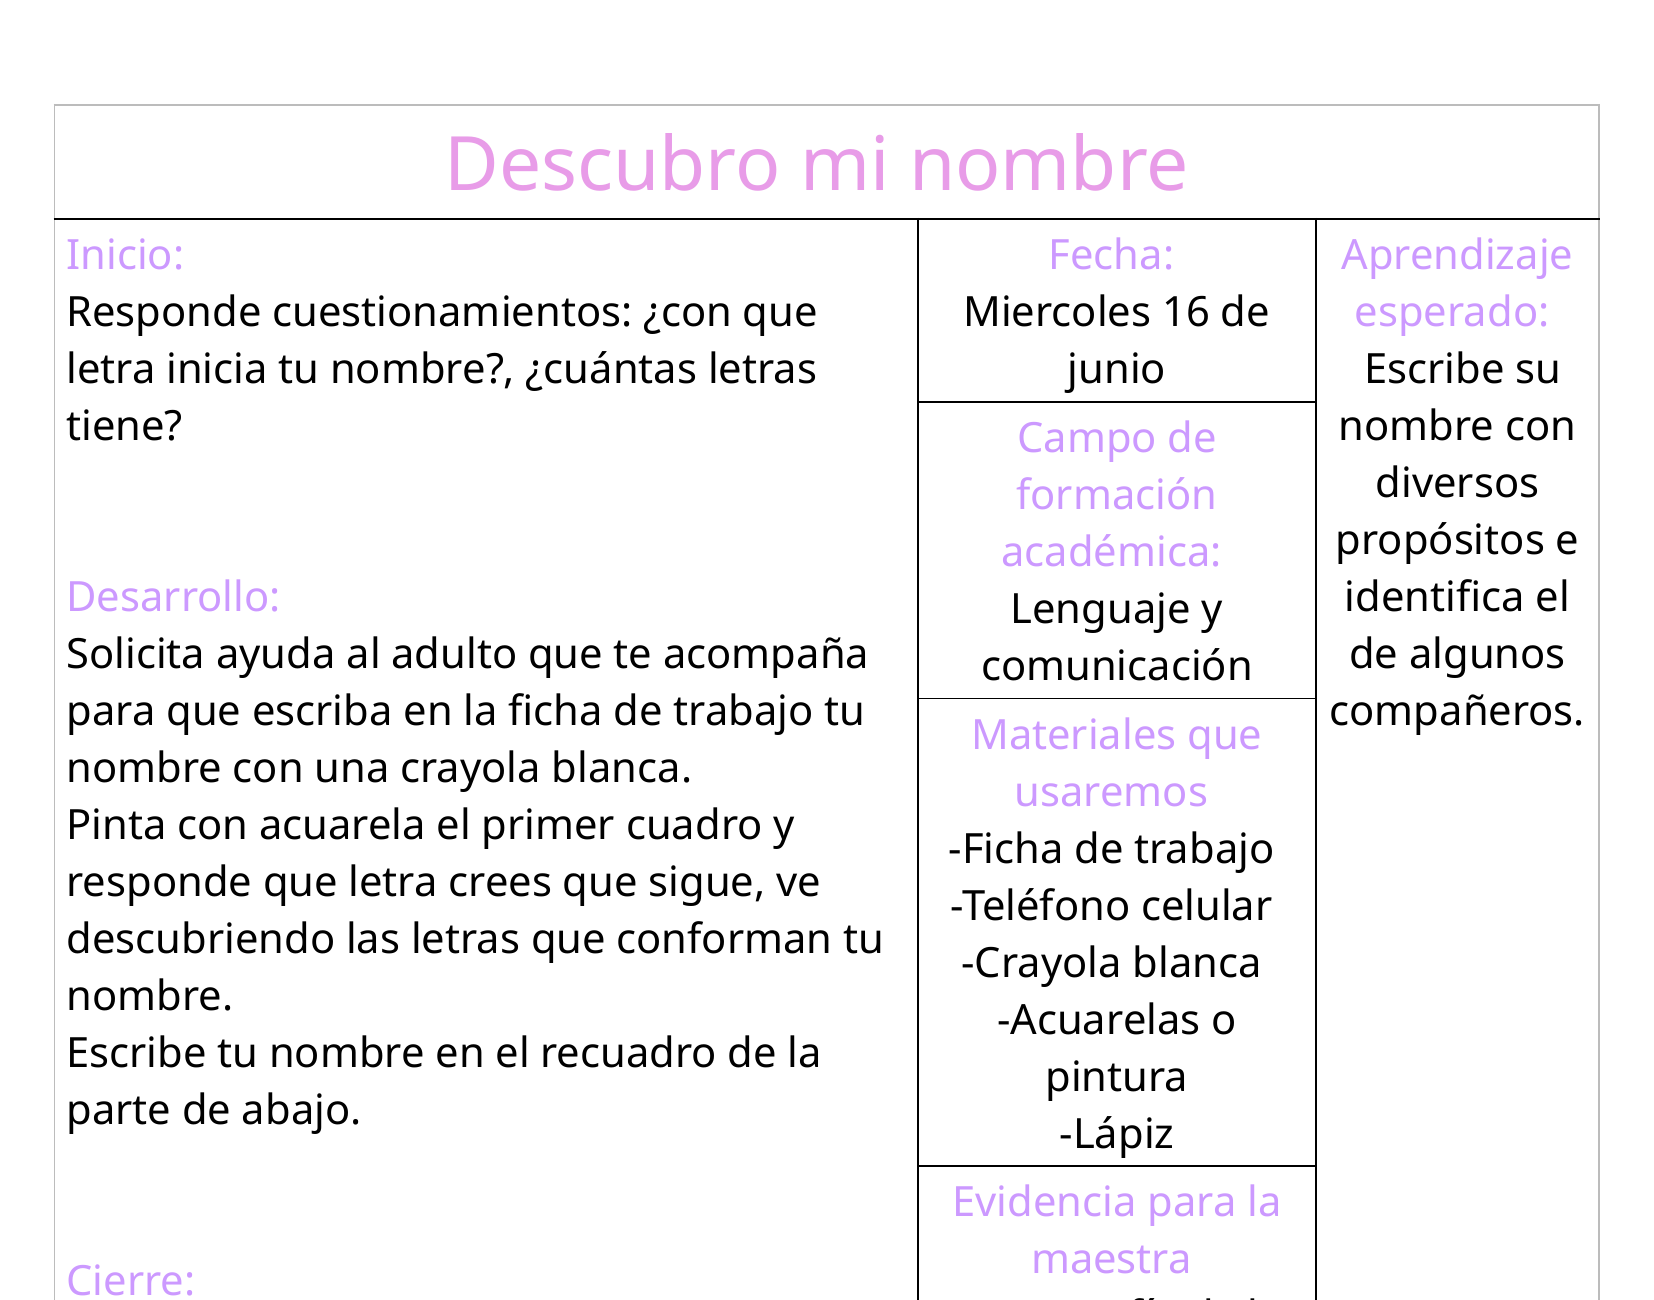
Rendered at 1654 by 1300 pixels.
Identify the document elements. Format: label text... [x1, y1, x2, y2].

table_cell Evidencia para la maestra - Fotografía de la ficha de trabajo -Audio o video del alumno [919, 1167, 1315, 1300]
table_cell Fecha: Miercoles 16 de junio [919, 220, 1315, 401]
table_header Descubro mi nombre [55, 106, 1598, 218]
table_cell Inicio: Responde cuestionamientos: ¿con que letra inicia tu nombre?, ¿cuántas letras tiene? Desarrollo: Solicita ayuda al adulto que te acompaña para que escriba en la ficha de trabajo tu nombre con una crayola blanca. Pinta con acuarela el primer cuadro y responde que letra crees que sigue, ve descubriendo las letras que conforman tu nombre. Escribe tu nombre en el recuadro de la parte de abajo. Cierre: Solicita ayuda al adulto que te acompaña para que te grabe diciendo las letras de tu nombre [55, 220, 917, 1300]
table_cell Aprendizaje esperado: Escribe su nombre con diversos propósitos e identifica el de algunos compañeros. [1317, 220, 1598, 1300]
table_cell Materiales que usaremos -Ficha de trabajo -Teléfono celular -Crayola blanca -Acuarelas o pintura -Lápiz [919, 699, 1315, 1165]
table_cell Campo de formación académica: Lenguaje y comunicación [919, 403, 1315, 698]
